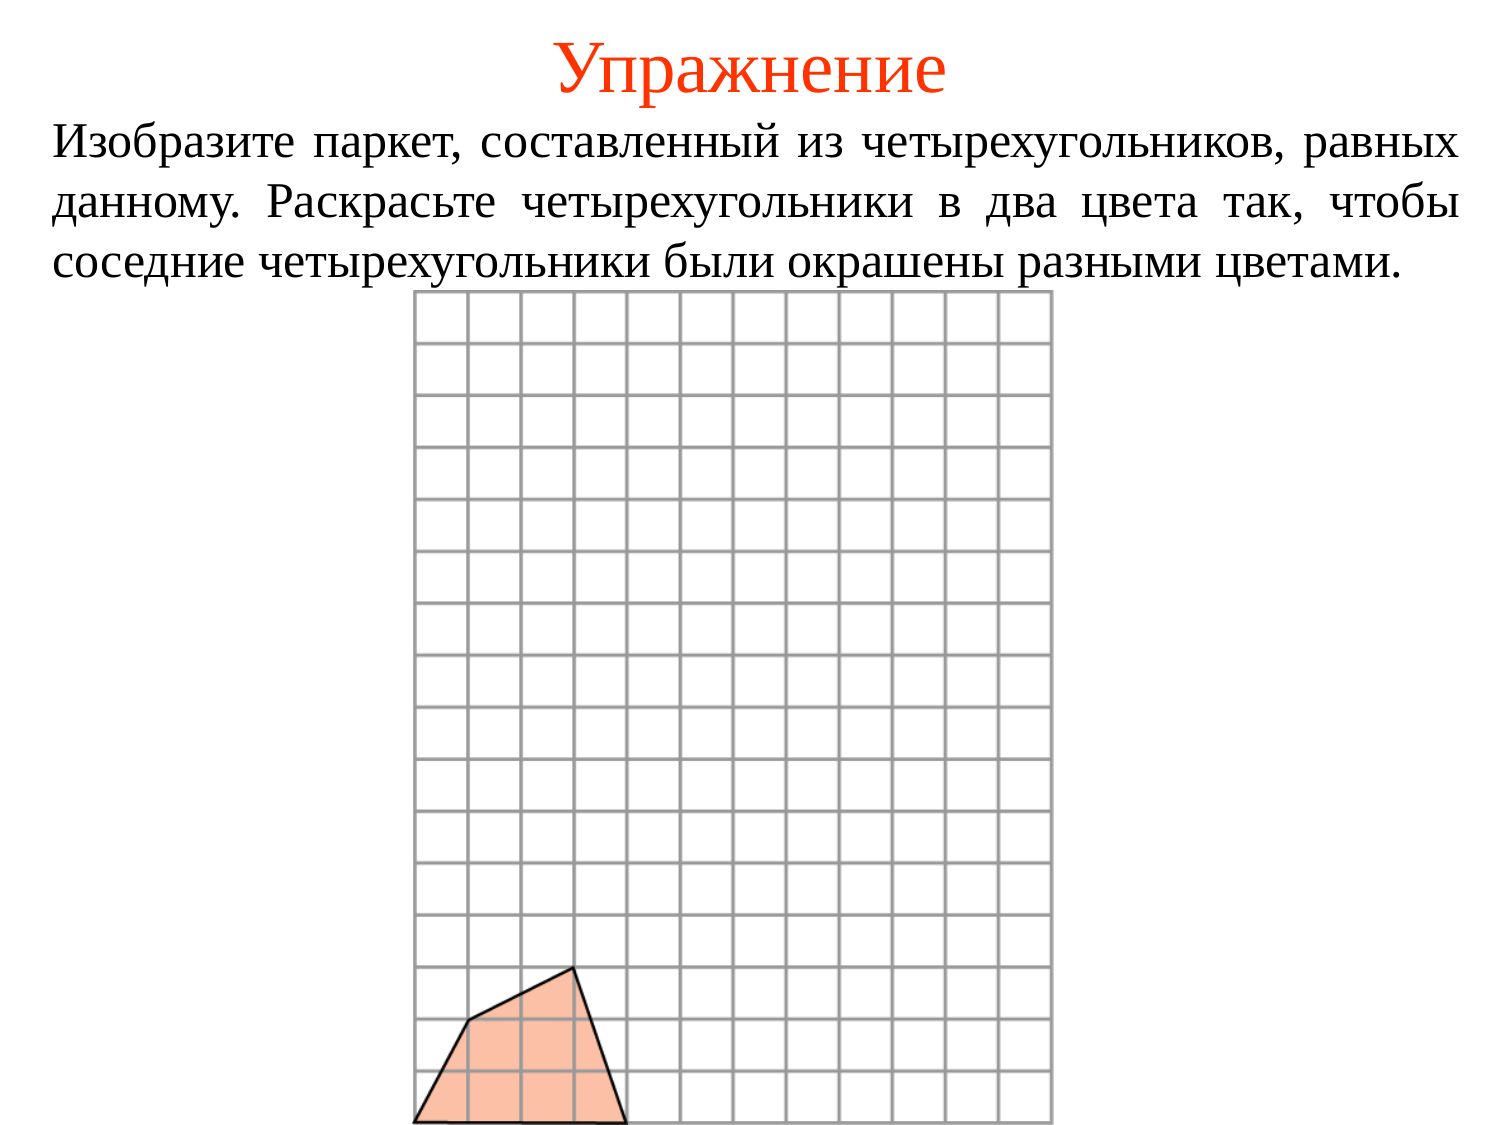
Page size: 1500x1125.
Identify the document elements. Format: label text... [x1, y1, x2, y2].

picture [412, 290, 1054, 1125]
text_box Изобразите паркет, составленный из четырехугольников, равных данному. Раскрасьте четырехугольники в два цвета так, чтобы соседние четырехугольники были окрашены разными цветами. [37, 99, 1475, 295]
title Упражнение [112, 24, 1388, 99]
